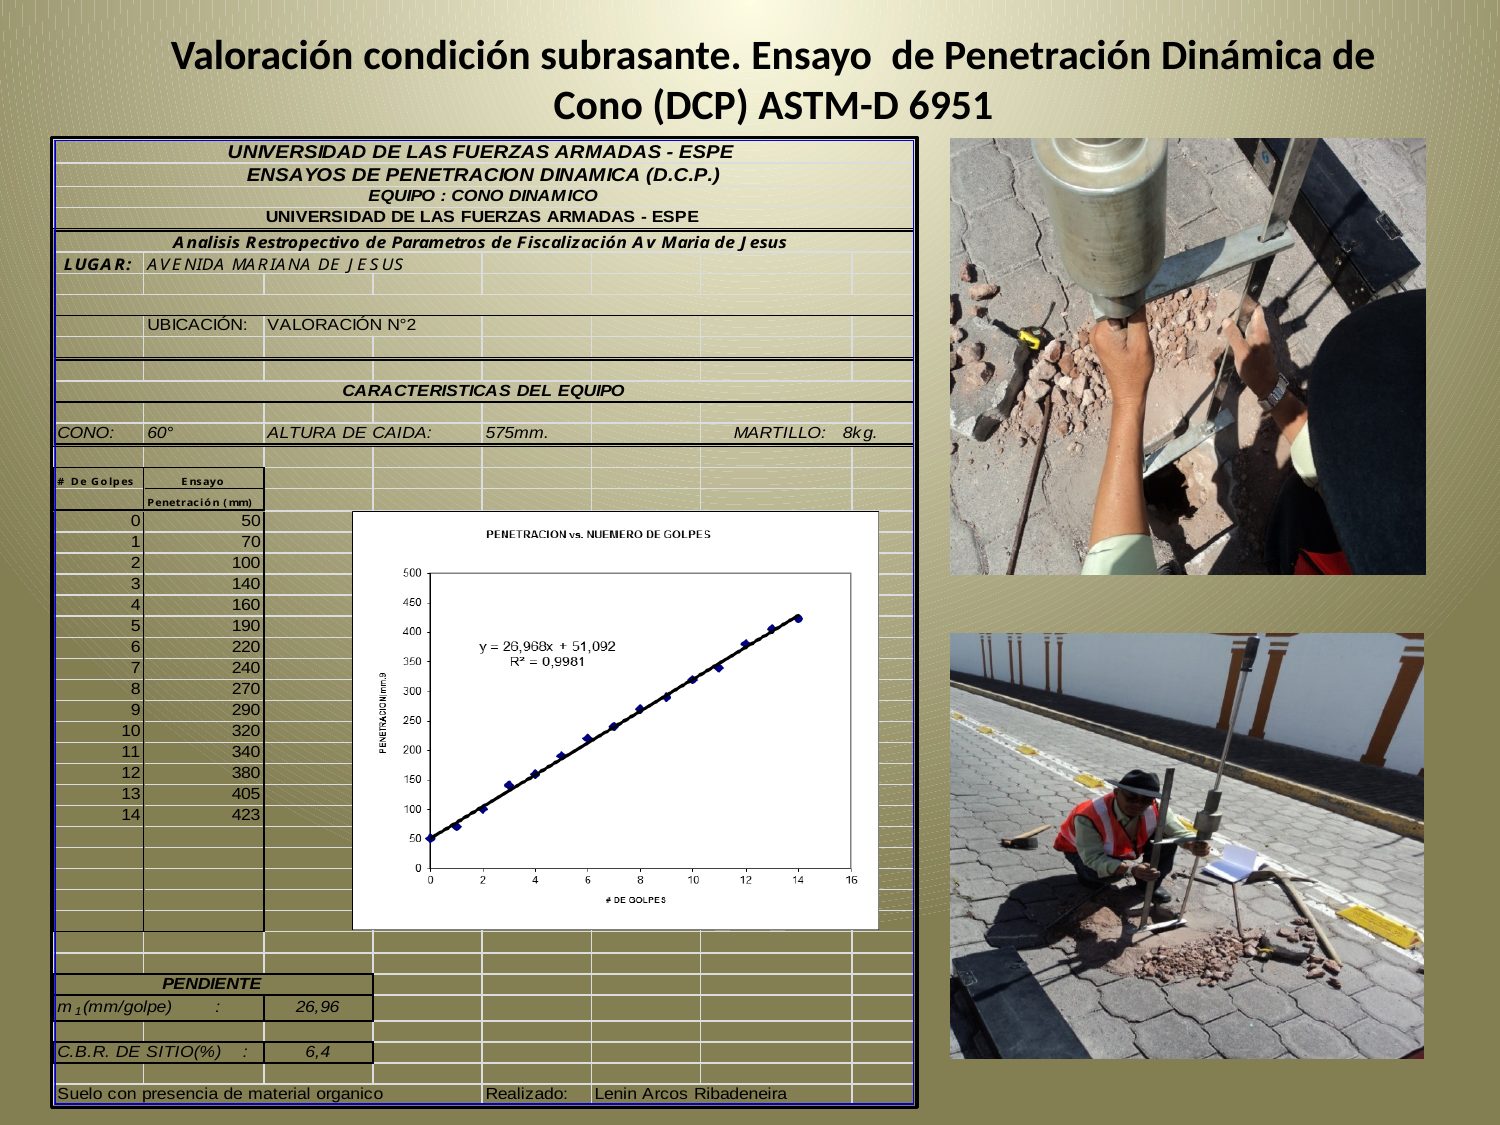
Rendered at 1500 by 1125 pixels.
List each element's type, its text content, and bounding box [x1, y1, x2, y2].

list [950, 138, 1427, 575]
picture [950, 633, 1424, 1059]
title Valoración condición subrasante. Ensayo de Penetración Dinámica de Cono (DCP) ASTM-D 6951 [135, 12, 1412, 143]
picture [52, 138, 916, 1107]
